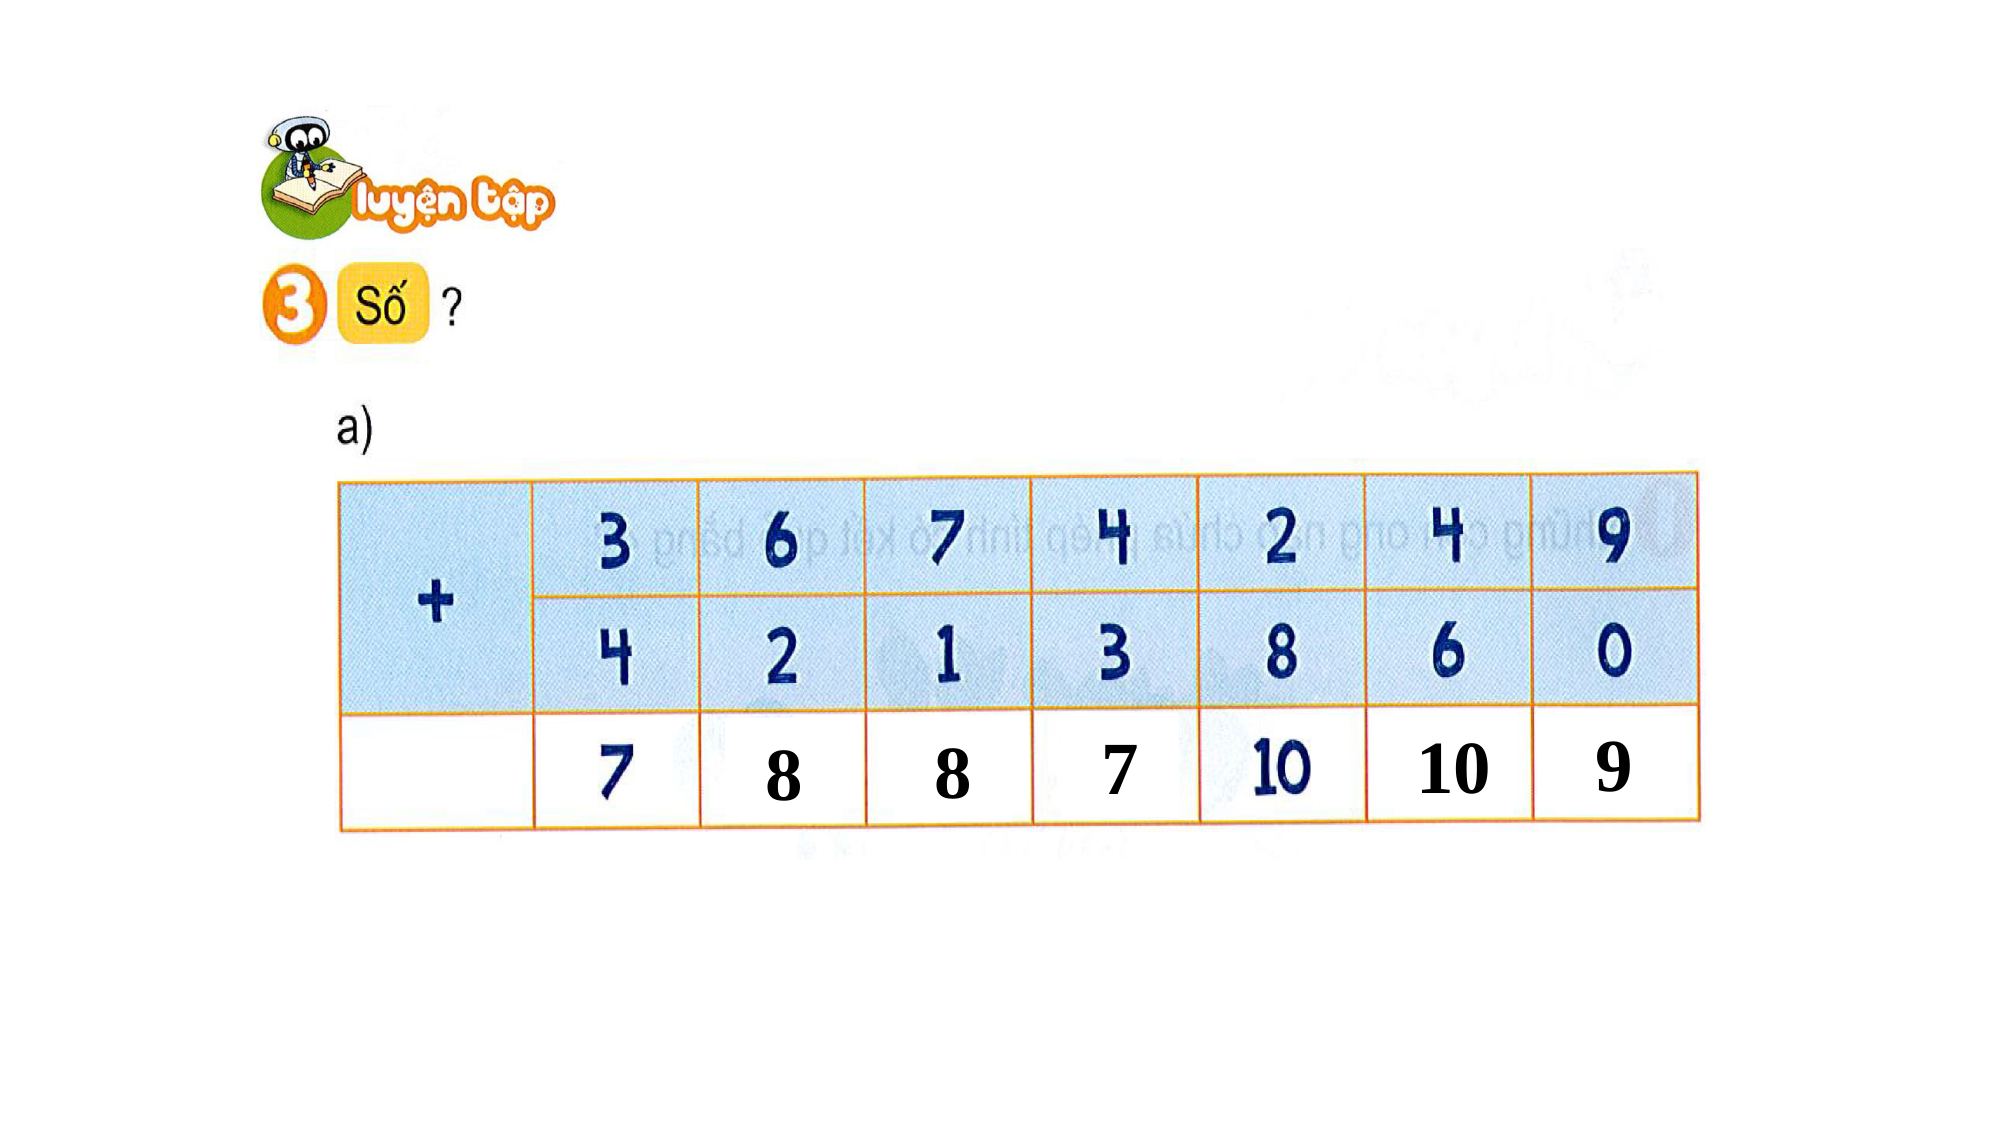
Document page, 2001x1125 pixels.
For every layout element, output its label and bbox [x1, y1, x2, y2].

picture [254, 105, 1719, 860]
